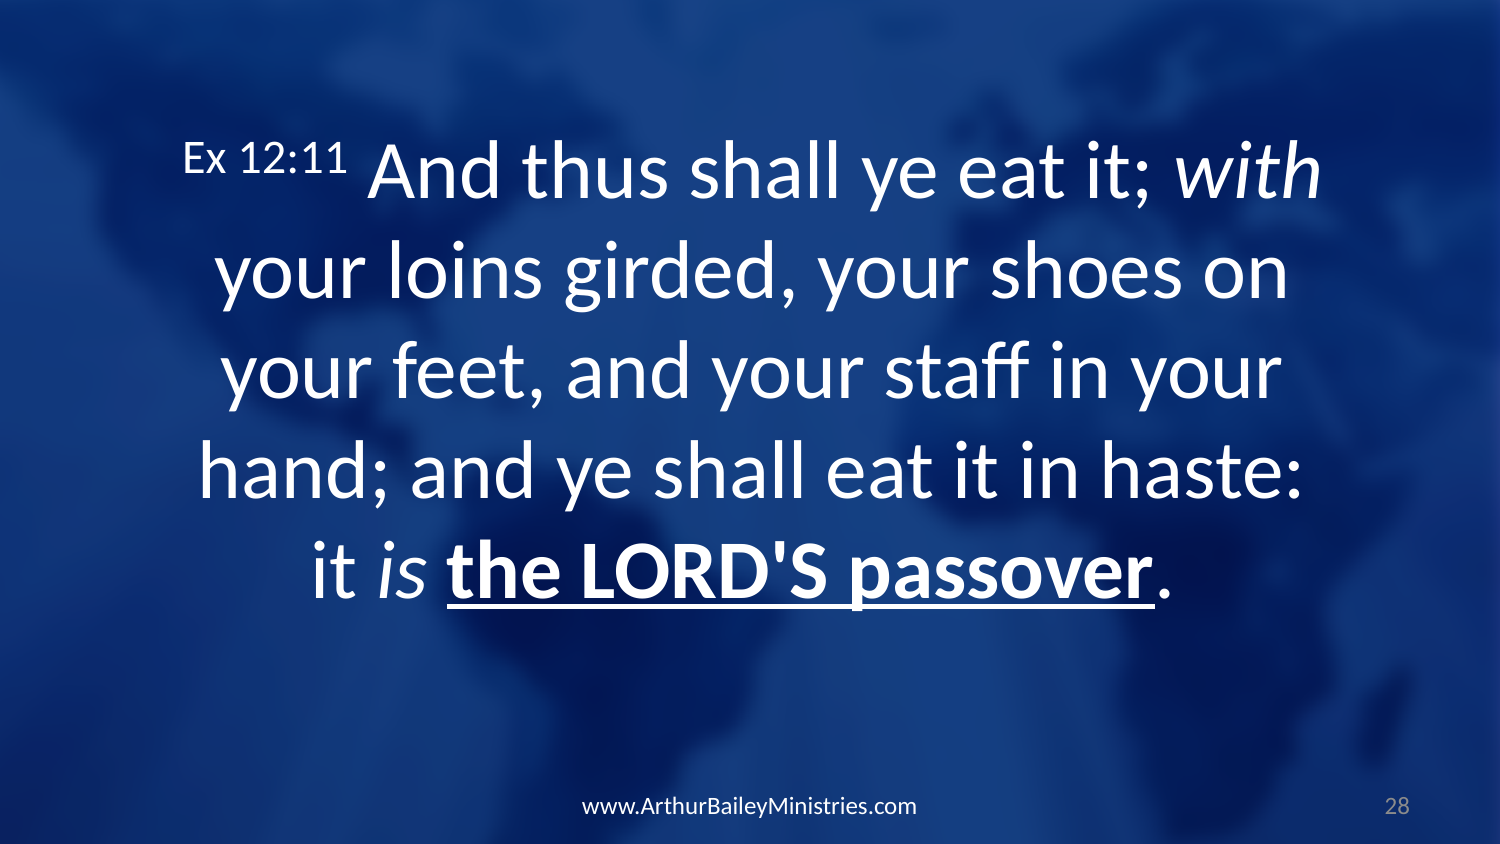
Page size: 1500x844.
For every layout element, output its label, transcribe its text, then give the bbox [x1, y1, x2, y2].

slide_number 28 [1074, 782, 1425, 827]
footer www.ArthurBaileyMinistries.com [512, 782, 988, 827]
list Ex 12:11 And thus shall ye eat it; with your loins girded, your shoes on your feet, and your staff in your hand; and ye shall eat it in haste: it is the LORD'S passover. [151, 107, 1355, 741]
picture [0, 0, 1500, 844]
